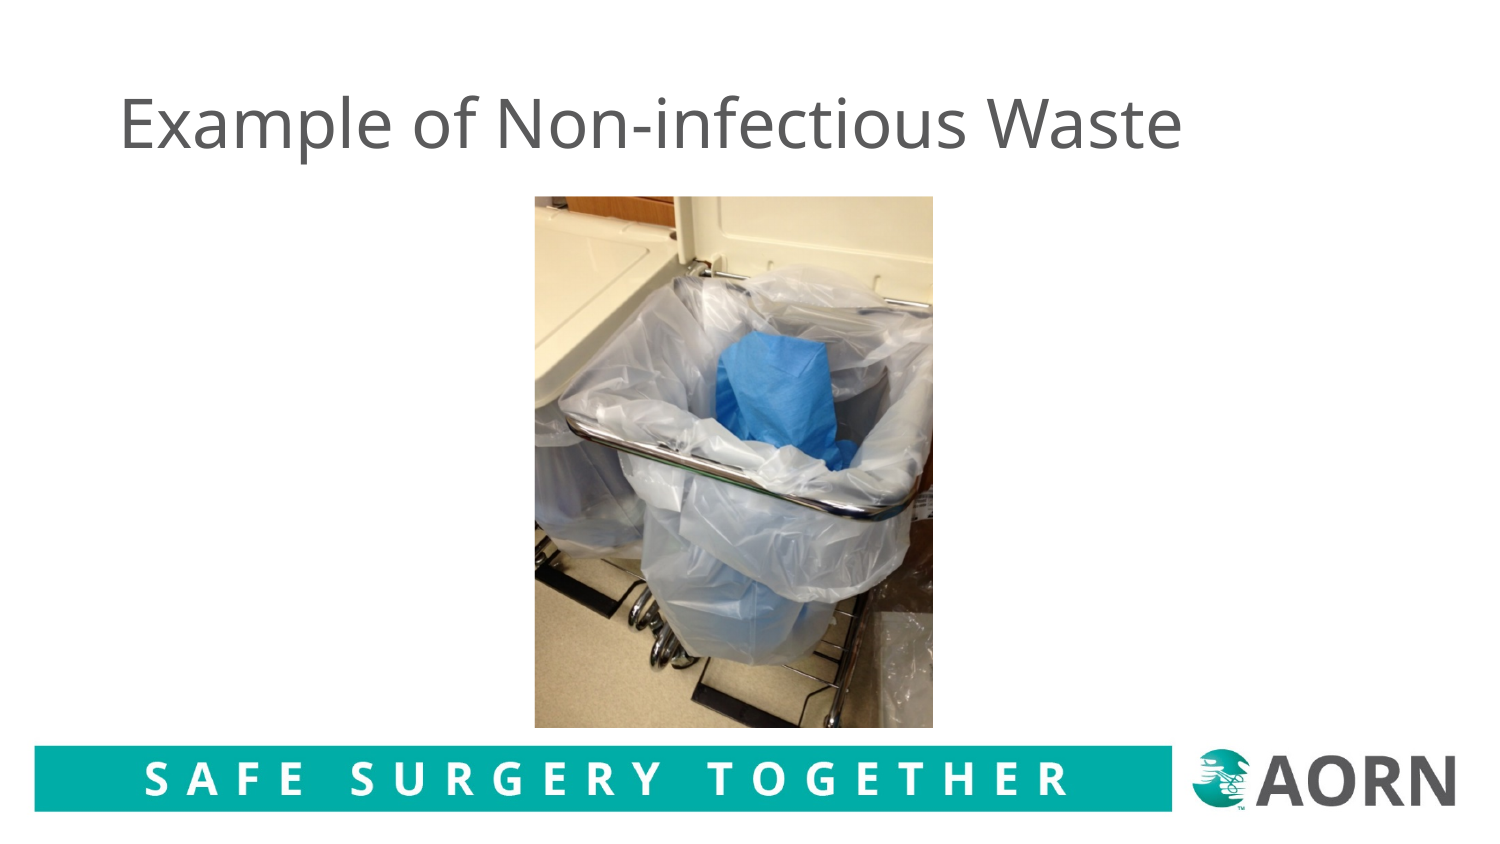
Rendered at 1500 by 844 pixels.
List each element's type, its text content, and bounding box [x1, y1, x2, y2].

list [467, 263, 999, 662]
picture [535, 197, 933, 263]
title Example of Non-infectious Waste [103, 44, 1397, 208]
picture [0, 662, 1495, 844]
